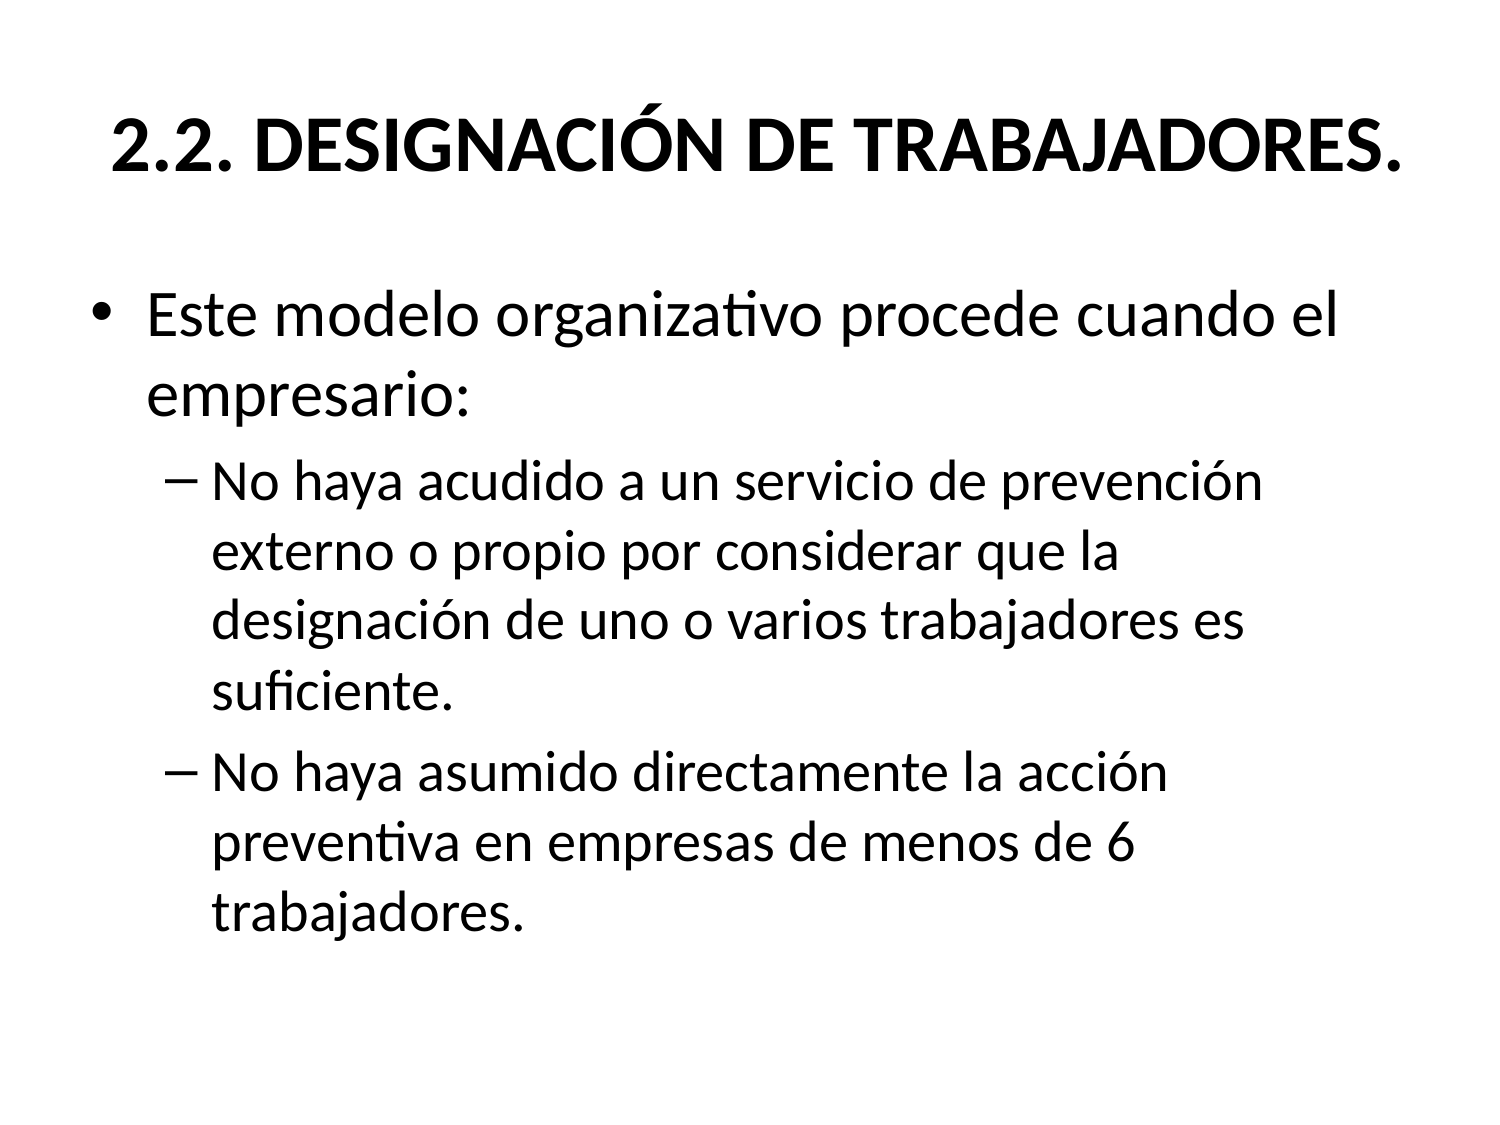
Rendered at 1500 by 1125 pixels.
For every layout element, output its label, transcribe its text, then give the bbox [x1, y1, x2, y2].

list Este modelo organizativo procede cuando el empresario: No haya acudido a un servicio de prevención externo o propio por considerar que la designación de uno o varios trabajadores es suficiente. No haya asumido directamente la acción preventiva en empresas de menos de 6 trabajadores. [74, 262, 1426, 1006]
title 2.2. DESIGNACIÓN DE TRABAJADORES. [74, 44, 1426, 233]
